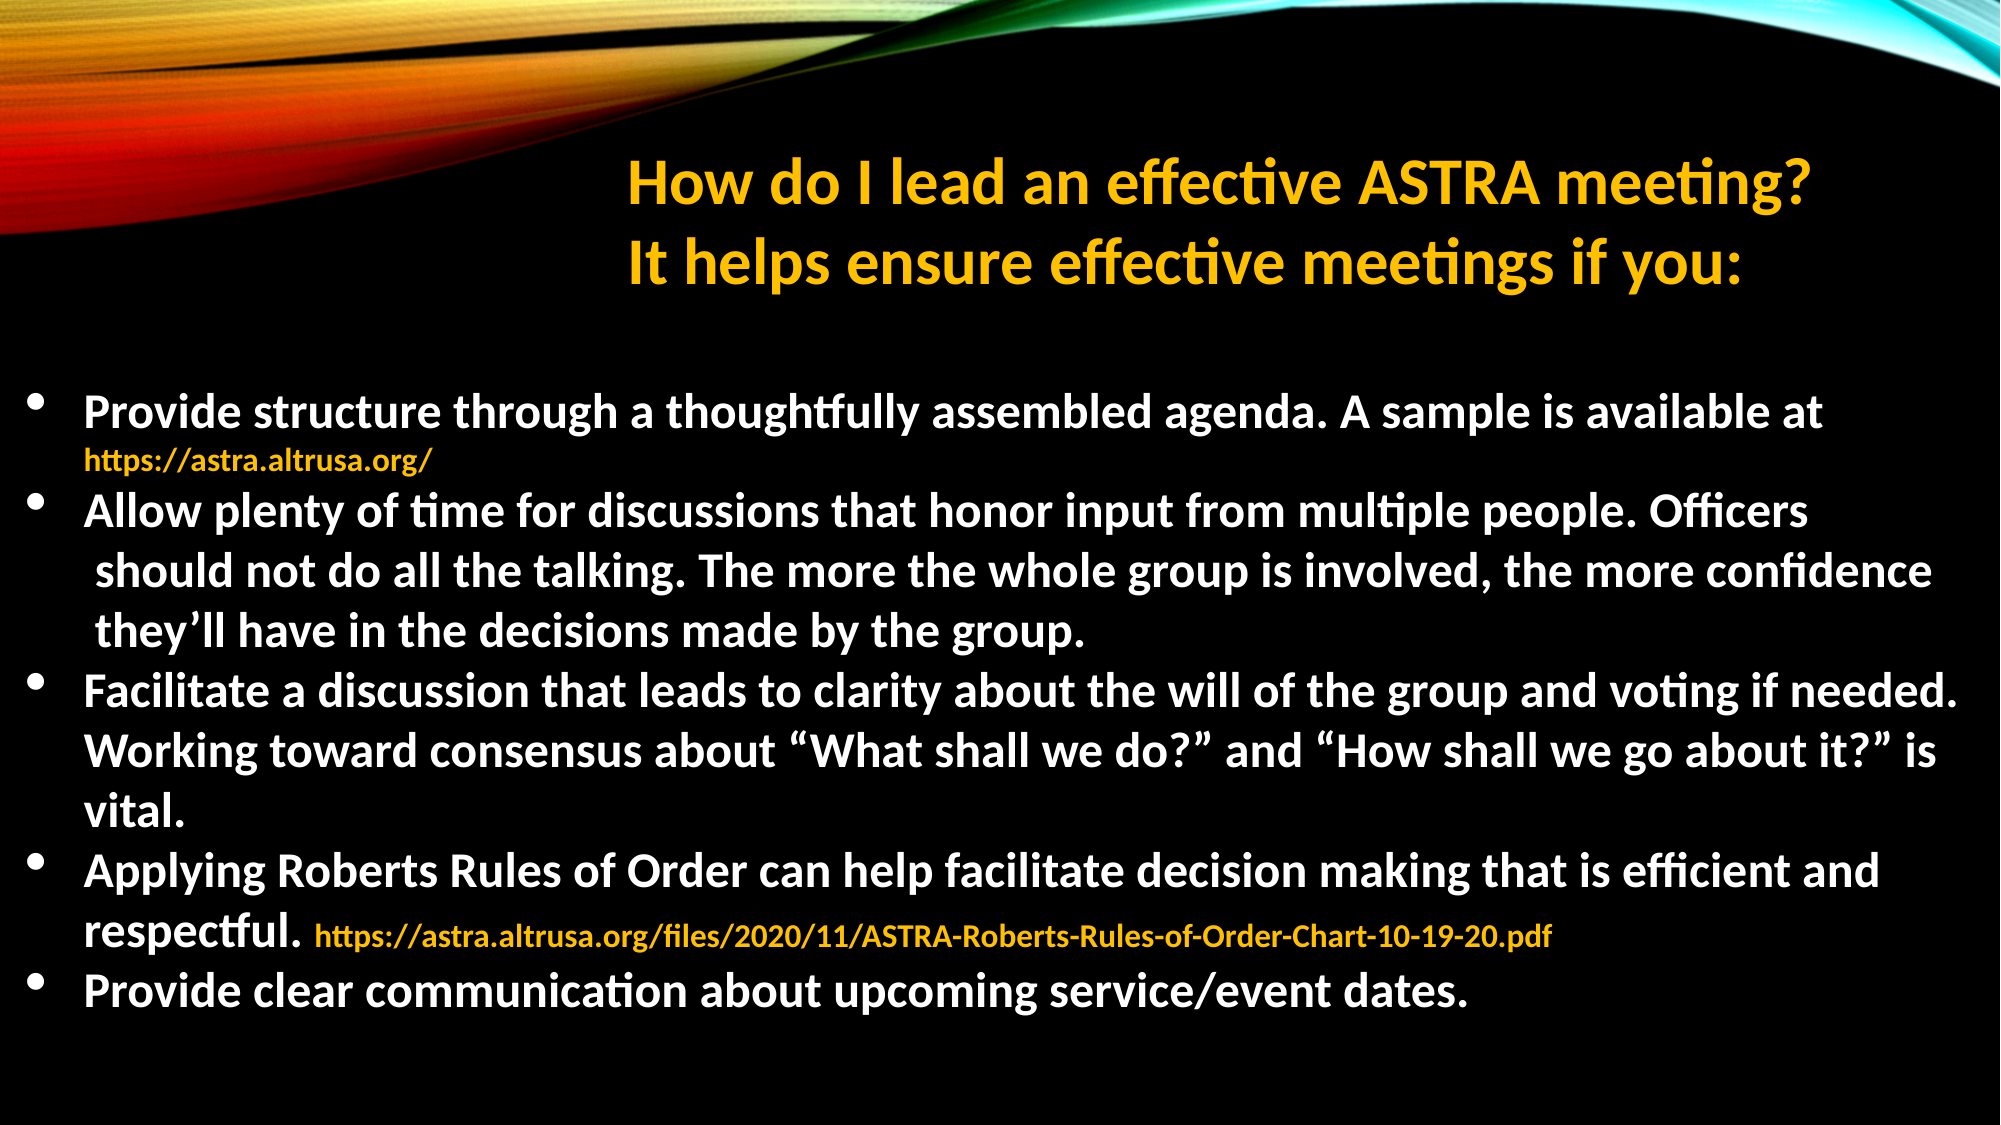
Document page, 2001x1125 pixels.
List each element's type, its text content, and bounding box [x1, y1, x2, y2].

text_box How do I lead an effective ASTRA meeting? It helps ensure effective meetings if you: Provide structure through a thoughtfully assembled agenda. A sample is available at https://astra.altrusa.org/ Allow plenty of time for discussions that honor input from multiple people. Officers should not do all the talking. The more the whole group is involved, the more confidence they’ll have in the decisions made by the group. Facilitate a discussion that leads to clarity about the will of the group and voting if needed. Working toward consensus about “What shall we do?” and “How shall we go about it?” is vital. Applying Roberts Rules of Order can help facilitate decision making that is efficient and respectful. https://astra.altrusa.org/files/2020/11/ASTRA-Roberts-Rules-of-Order-Chart-10-19-20.pdf Provide clear communication about upcoming service/event dates. [12, 130, 2000, 1026]
picture [0, 0, 2000, 237]
